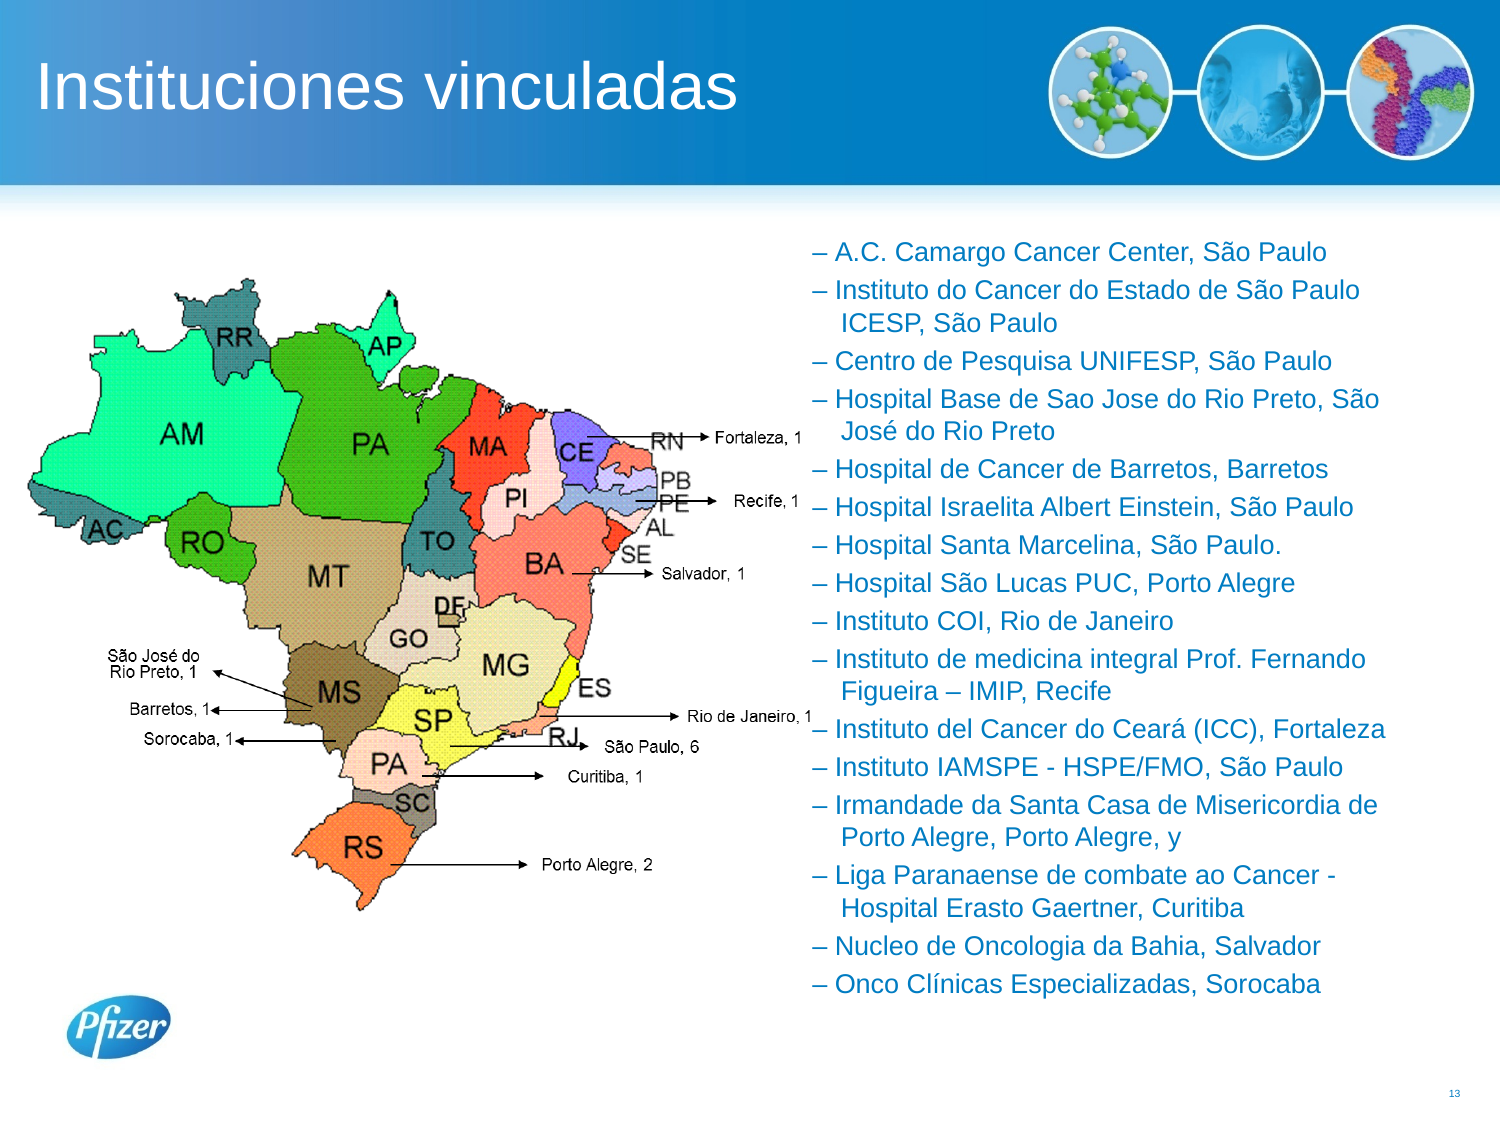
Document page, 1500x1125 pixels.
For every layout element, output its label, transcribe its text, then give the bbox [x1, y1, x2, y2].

title Instituciones vinculadas [35, 13, 1275, 131]
text_box – A.C. Camargo Cancer Center, São Paulo – Instituto do Cancer do Estado de São Paulo ICESP, São Paulo – Centro de Pesquisa UNIFESP, São Paulo – Hospital Base de Sao Jose do Rio Preto, São José do Rio Preto – Hospital de Cancer de Barretos, Barretos – Hospital Israelita Albert Einstein, São Paulo – Hospital Santa Marcelina, São Paulo. – Hospital São Lucas PUC, Porto Alegre – Instituto COI, Rio de Janeiro – Instituto de medicina integral Prof. Fernando Figueira – IMIP, Recife – Instituto del Cancer do Ceará (ICC), Fortaleza – Instituto IAMSPE - HSPE/FMO, São Paulo – Irmandade da Santa Casa de Misericordia de Porto Alegre, Porto Alegre, y – Liga Paranaense de combate ao Cancer - Hospital Erasto Gaertner, Curitiba – Nucleo de Oncologia da Bahia, Salvador – Onco Clínicas Especializadas, Sorocaba [797, 219, 1447, 1059]
picture [0, 0, 1500, 1125]
slide_number 13 [1401, 1079, 1461, 1100]
